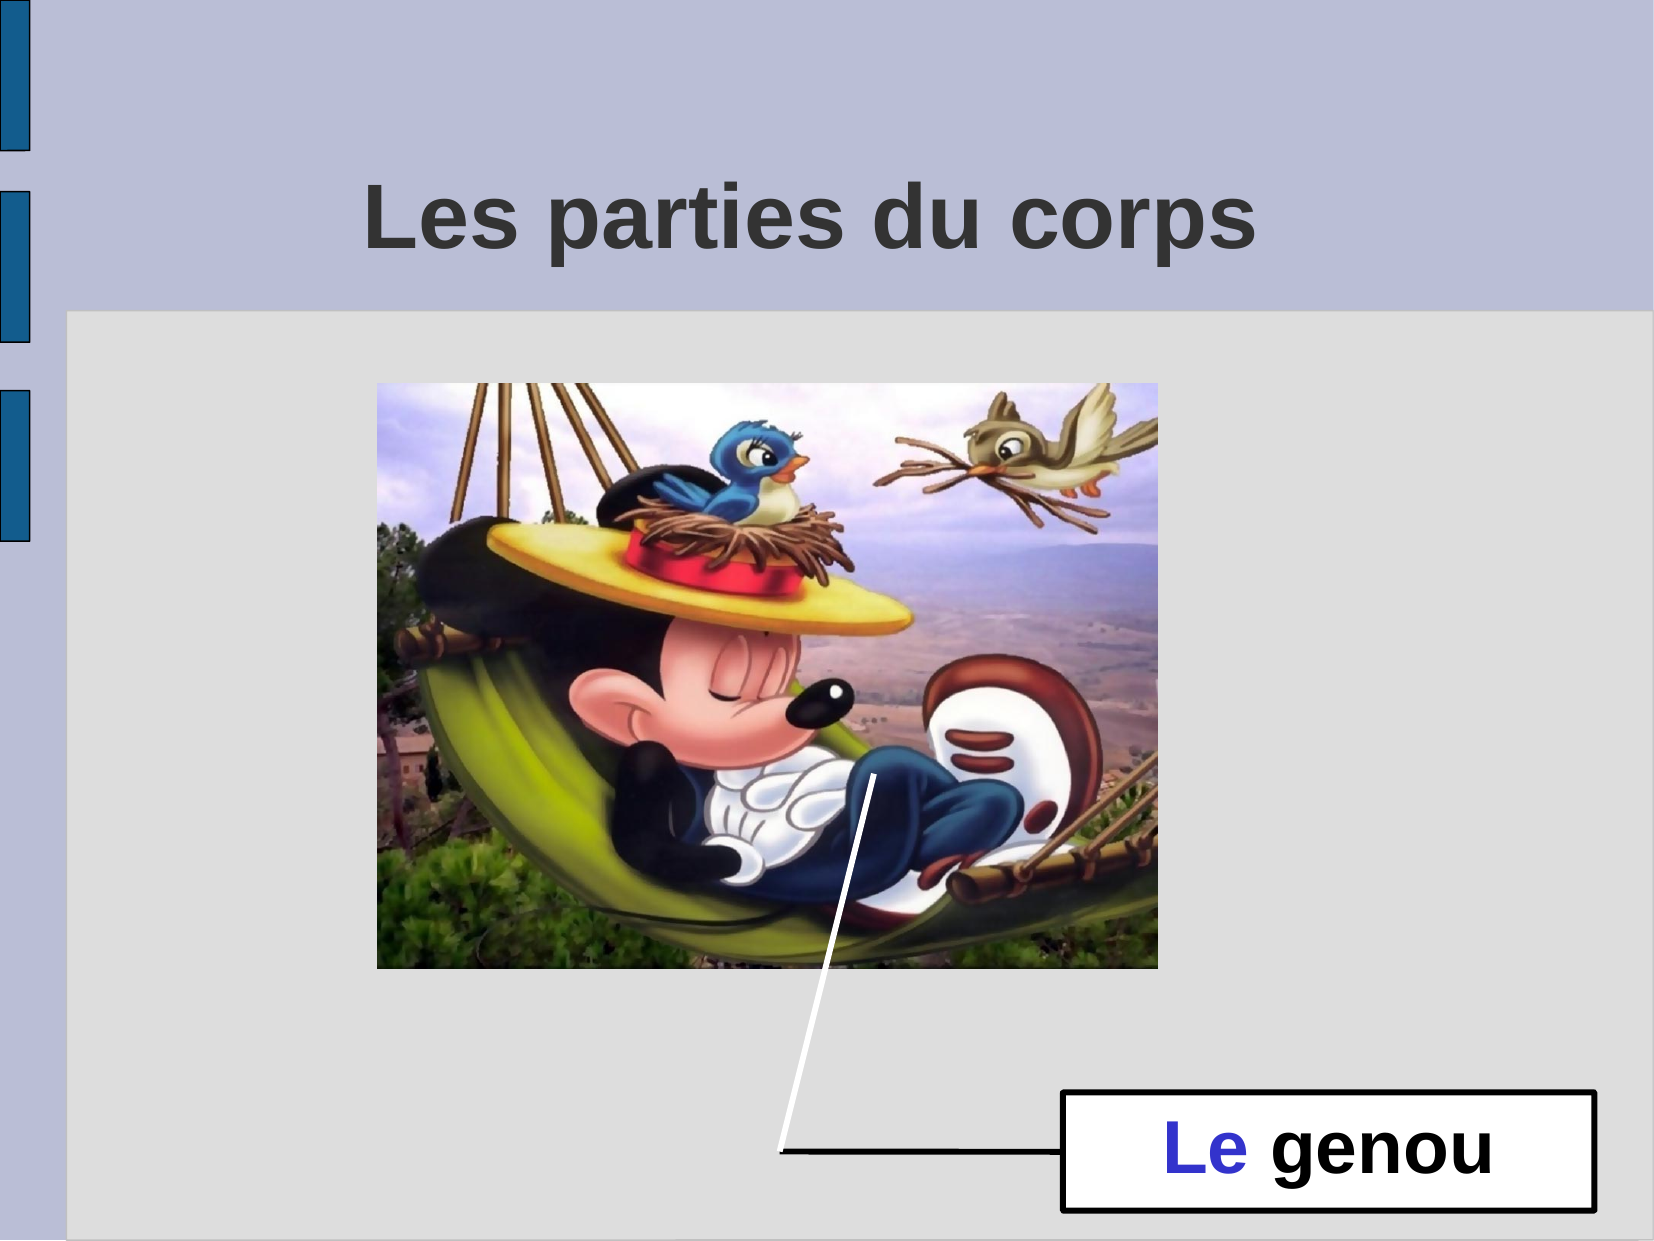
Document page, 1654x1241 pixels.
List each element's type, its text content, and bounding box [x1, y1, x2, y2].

text_box Le genou [1062, 1092, 1595, 1211]
text_box Les parties du corps [88, 114, 1534, 322]
picture [377, 383, 1158, 969]
